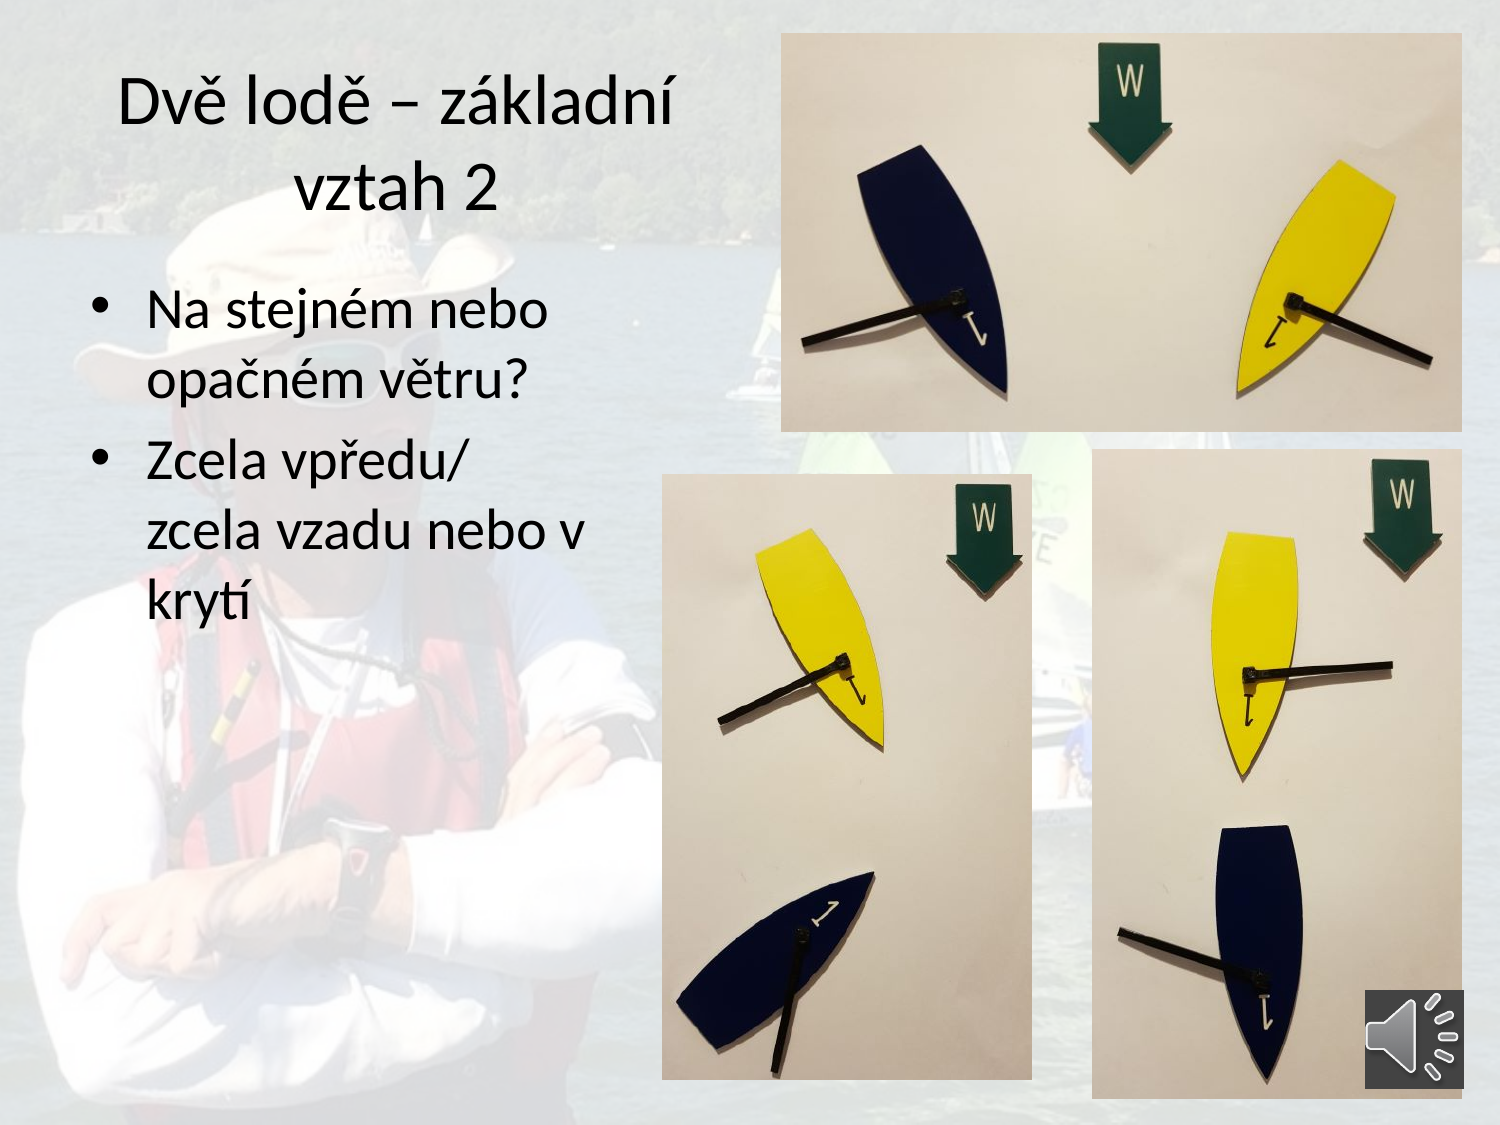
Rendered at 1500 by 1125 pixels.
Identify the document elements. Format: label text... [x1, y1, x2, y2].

picture [662, 473, 1032, 1081]
title Dvě lodě – základní vztah 2 [75, 45, 719, 233]
picture [781, 33, 1462, 432]
list Na stejném nebo opačném větru? Zcela vpředu/ zcela vzadu nebo v krytí [75, 262, 602, 1024]
picture [1092, 449, 1465, 1099]
